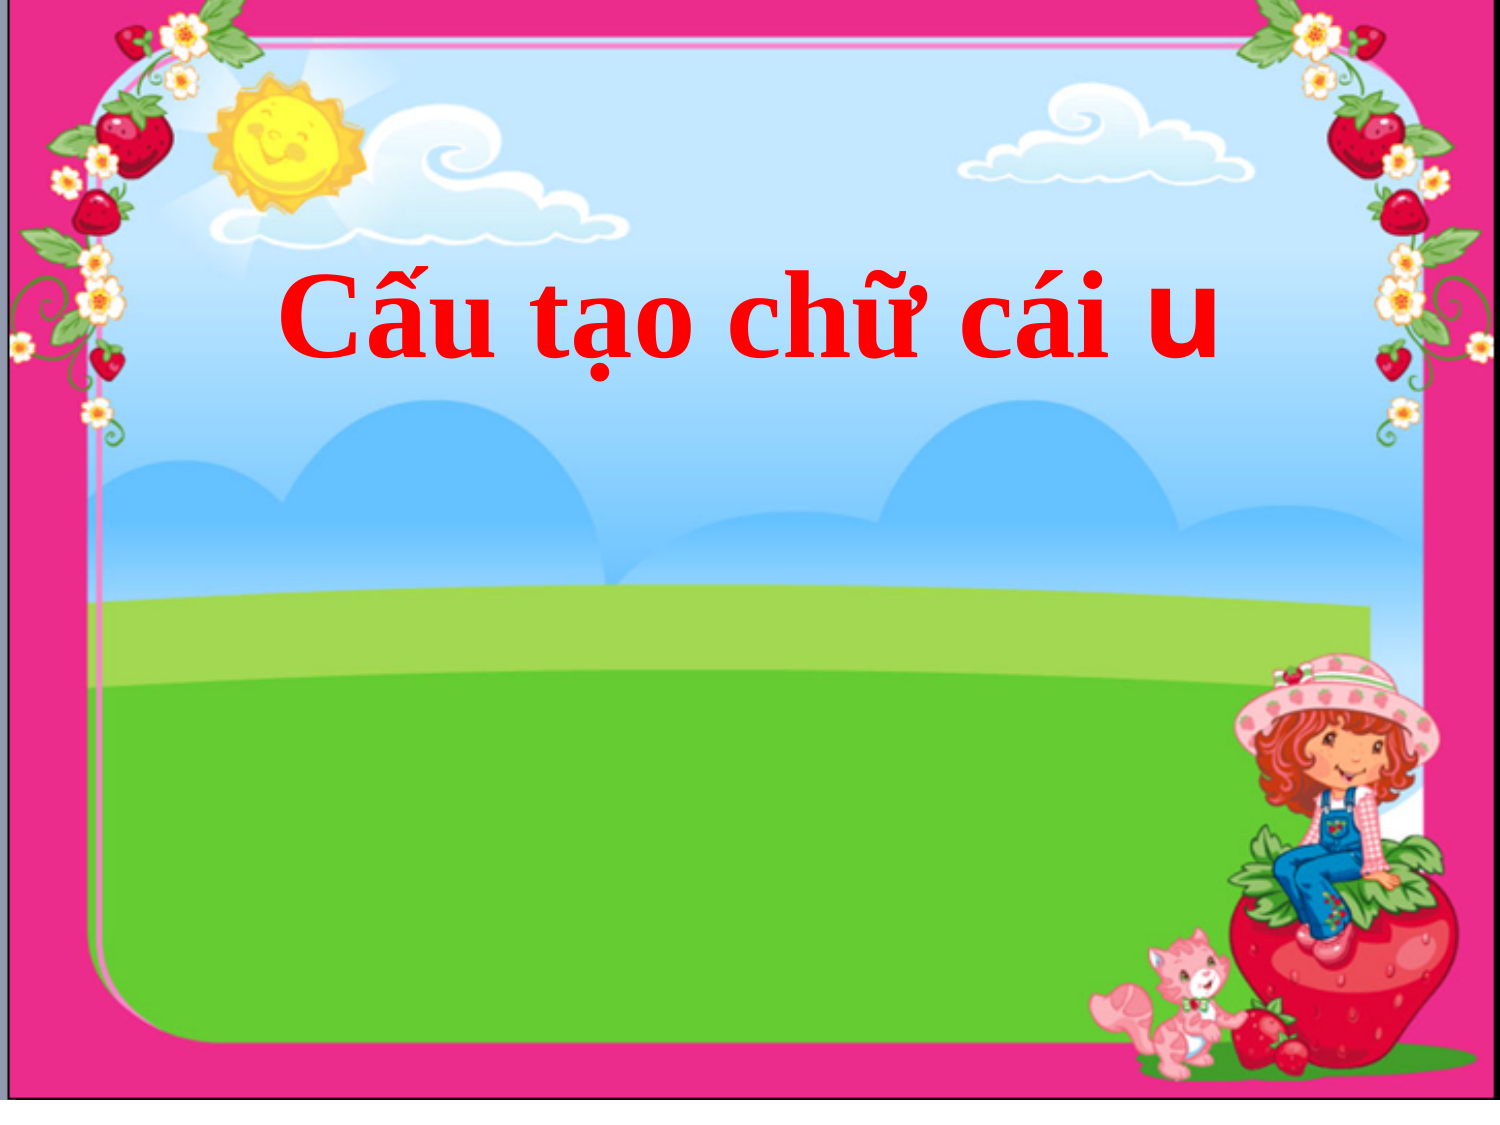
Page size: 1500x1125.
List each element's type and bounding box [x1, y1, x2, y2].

list [0, 0, 1500, 1101]
